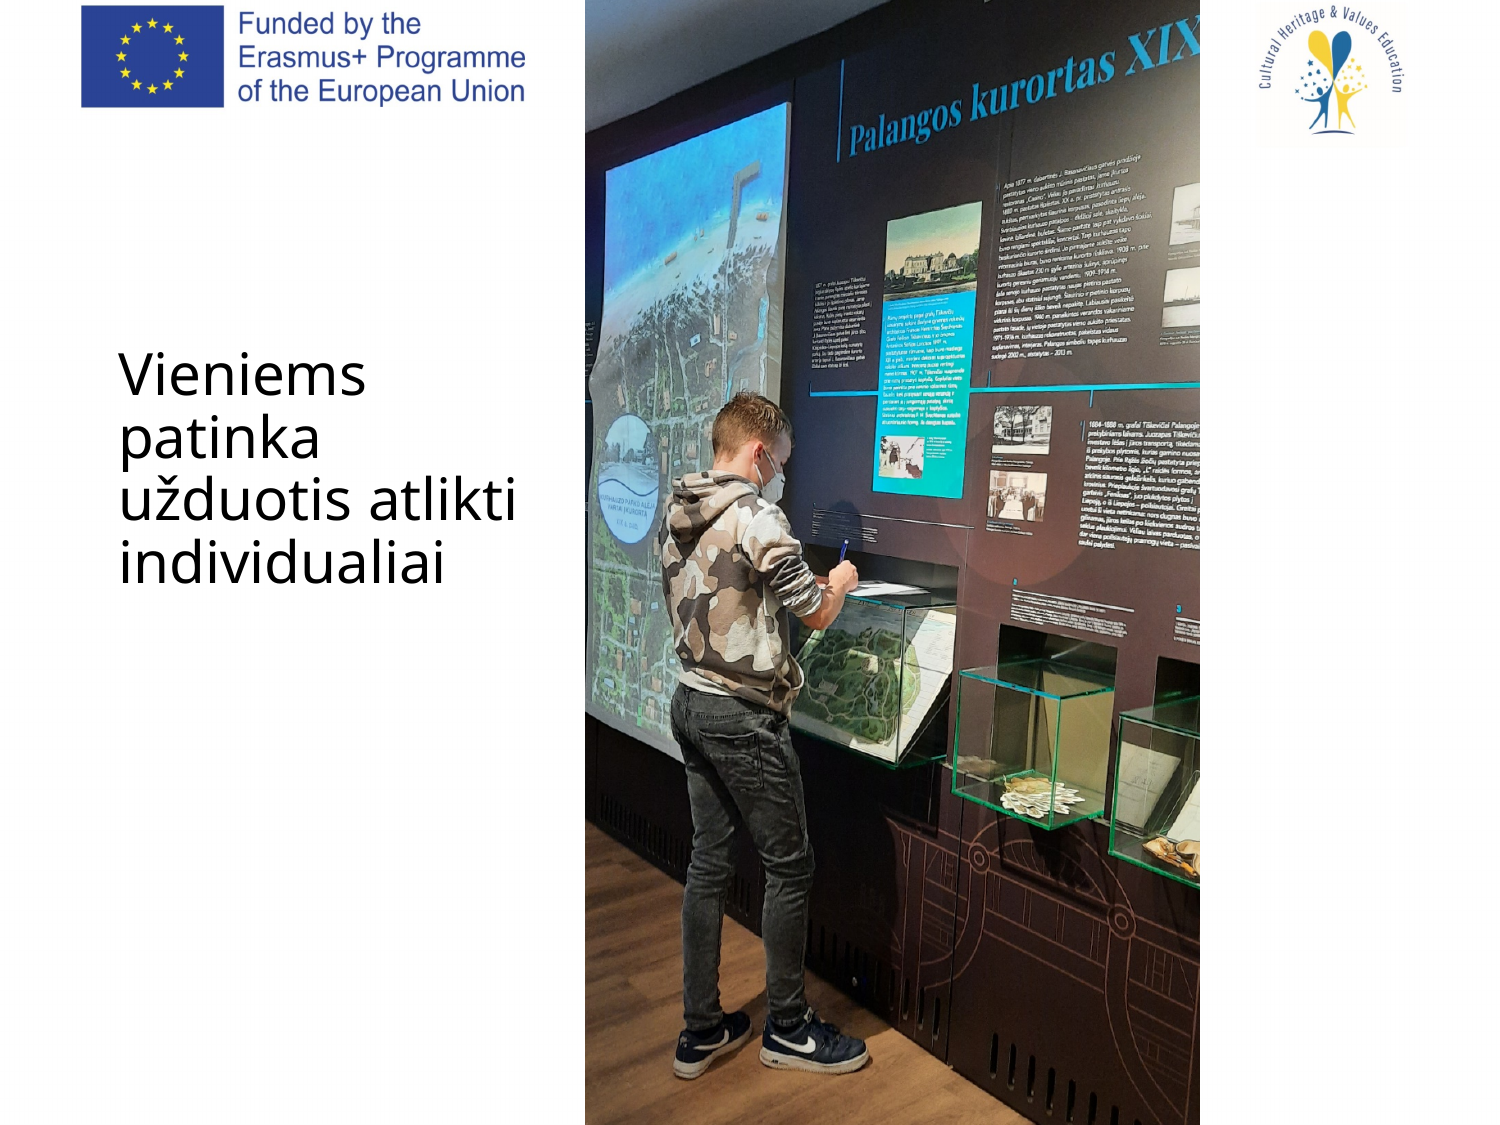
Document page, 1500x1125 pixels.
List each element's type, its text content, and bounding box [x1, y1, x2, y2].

picture [0, 0, 1500, 1125]
list Vieniems patinka užduotis atlikti individualiai [103, 337, 588, 963]
